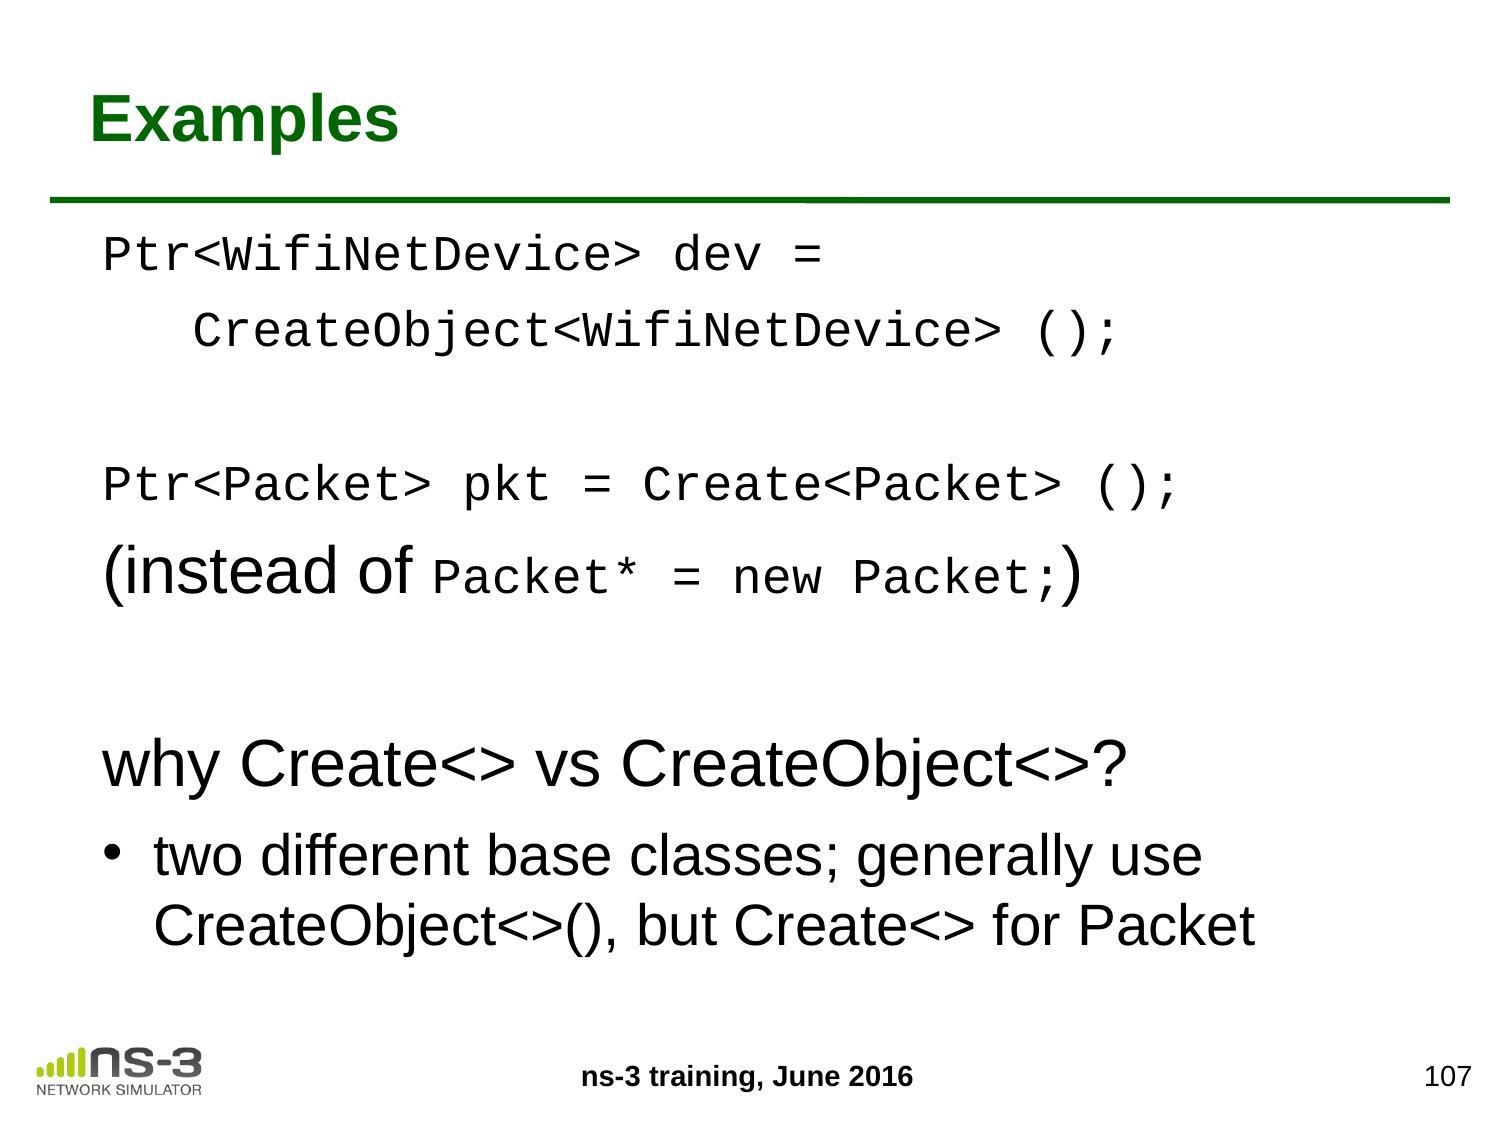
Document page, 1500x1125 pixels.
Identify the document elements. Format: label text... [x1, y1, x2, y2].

title Examples [74, 44, 1421, 186]
picture [24, 1017, 213, 1125]
list Ptr<WifiNetDevice> dev = CreateObject<WifiNetDevice> (); Ptr<Packet> pkt = Create<Packet> (); (instead of Packet* = new Packet;) why Create<> vs CreateObject<>? two different base classes; generally use CreateObject<>(), but Create<> for Packet [87, 212, 1451, 1012]
slide_number 107 [1142, 1049, 1488, 1125]
footer ns-3 training, June 2016 [512, 1049, 983, 1125]
